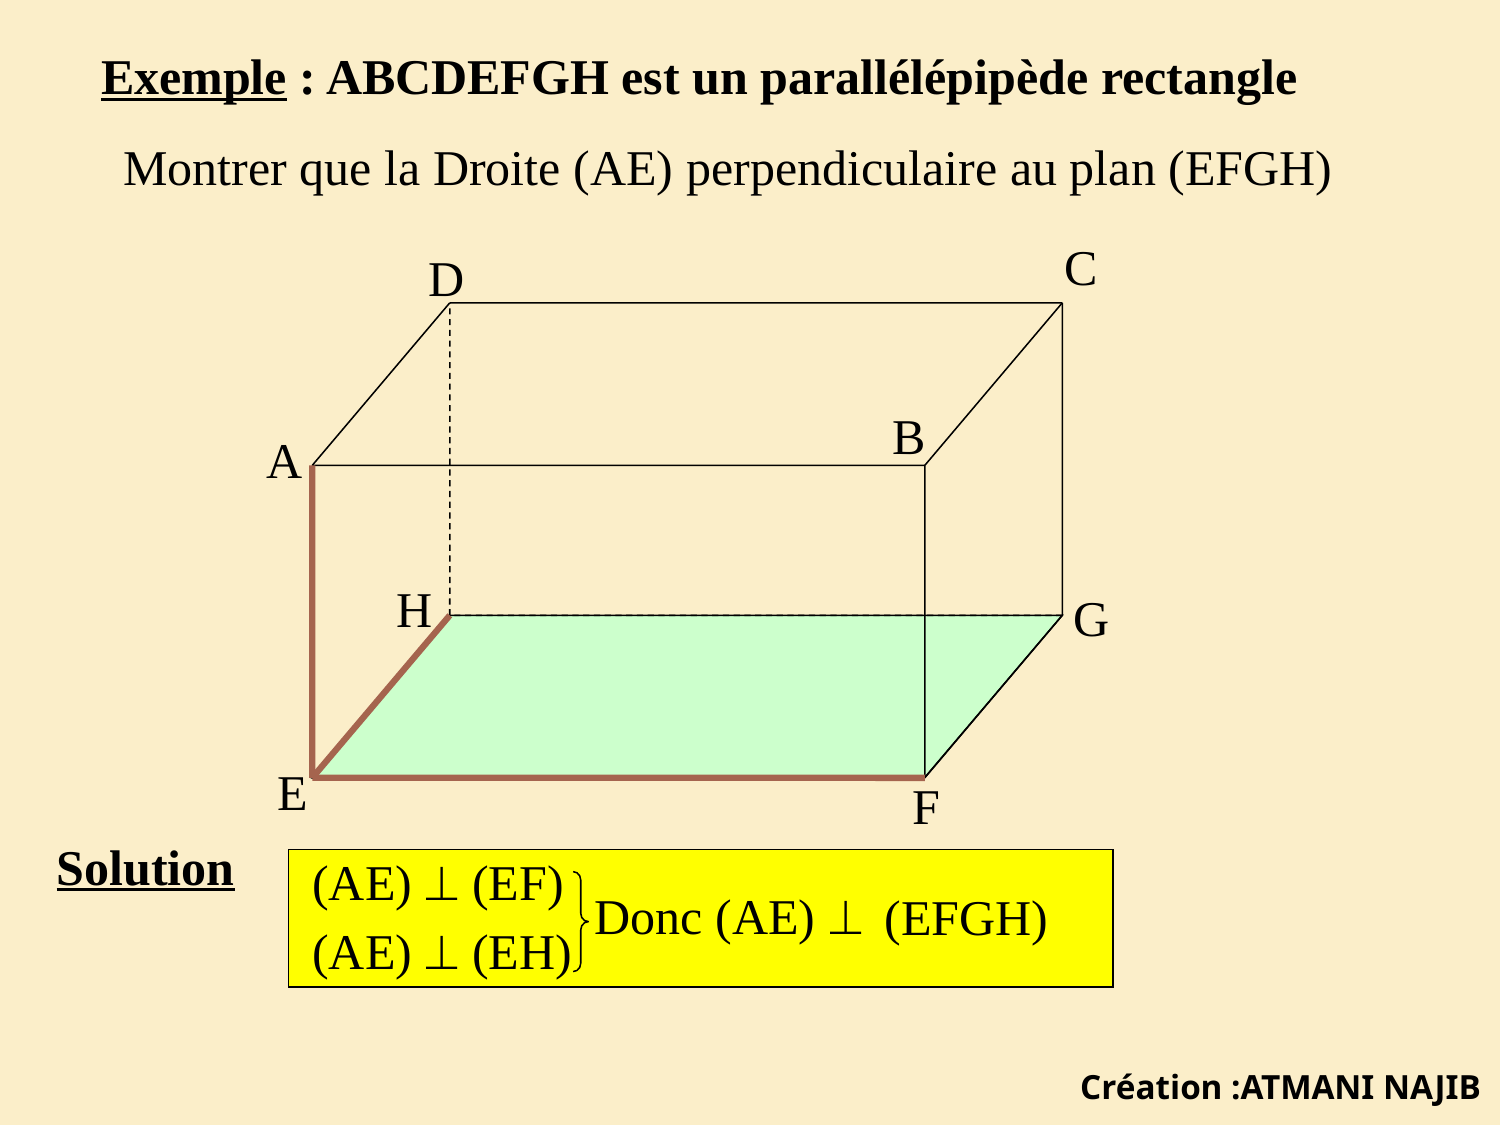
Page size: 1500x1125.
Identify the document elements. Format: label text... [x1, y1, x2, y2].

text_box Solution [41, 827, 250, 903]
text_box Montrer que la Droite (AE) perpendiculaire au plan (EFGH) [108, 128, 1348, 203]
text_box (AE)  (EF) [297, 852, 592, 911]
text_box [573, 871, 581, 972]
text_box Donc (AE)  [580, 877, 878, 953]
text_box [288, 852, 297, 987]
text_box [251, 227, 1125, 843]
text_box [592, 852, 1114, 987]
text_box (EFGH) [844, 878, 1063, 954]
text_box Exemple : ABCDEFGH est un parallélépipède rectangle [86, 37, 1313, 113]
text_box (AE)  (EH) [297, 911, 600, 987]
text_box Création :ATMANI NAJIB [1034, 1059, 1497, 1114]
